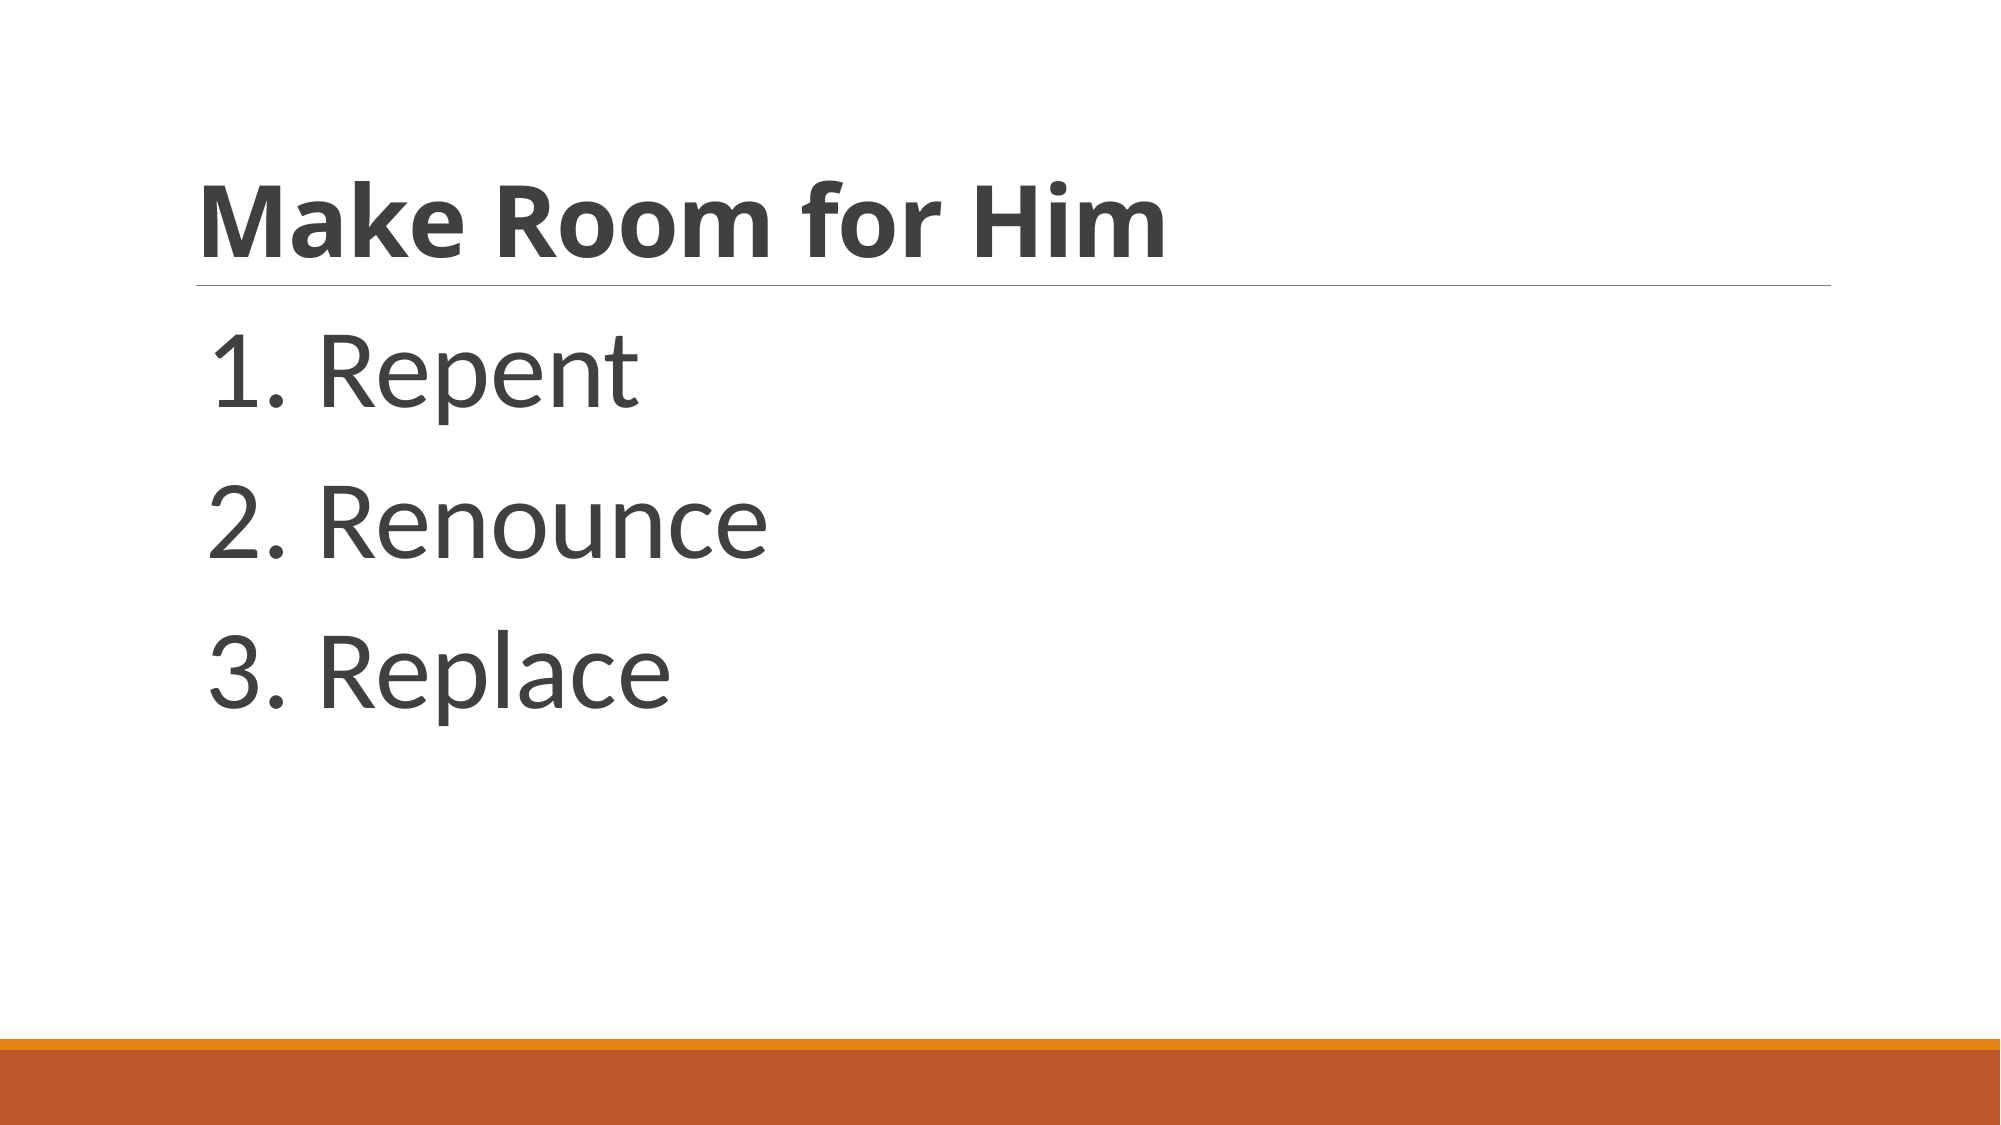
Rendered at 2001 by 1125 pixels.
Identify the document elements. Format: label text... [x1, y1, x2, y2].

title Make Room for Him [180, 47, 1830, 285]
list 1. Repent 2. Renounce 3. Replace [180, 302, 1830, 963]
